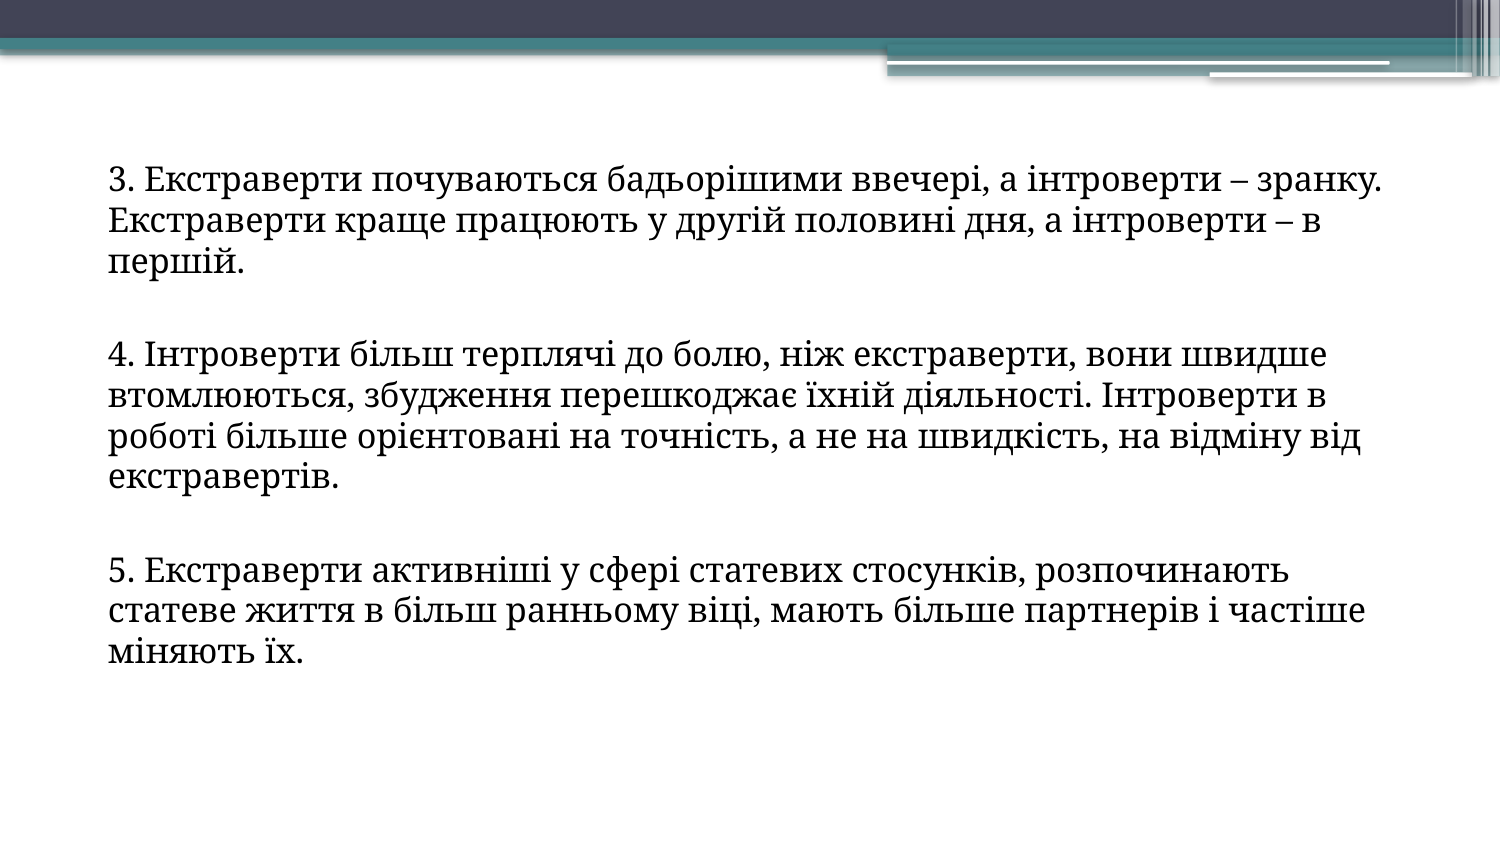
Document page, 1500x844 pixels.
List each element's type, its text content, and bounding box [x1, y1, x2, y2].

list 3. Екстраверти почуваються бадьорішими ввечері, а інтроверти – зранку. Екстраверти краще працюють у другій половині дня, а інтроверти – в першій. 4. Інтроверти більш терплячі до болю, ніж екстраверти, вони швидше втомлюються, збудження перешкоджає їхній діяльності. Інтроверти в роботі більше орієнтовані на точність, а не на швидкість, на відміну від екстравертів. 5. Екстраверти активніші у сфері статевих стосунків, розпочинають статеве життя в більш ранньому віці, мають більше партнерів і частіше міняють їх. [76, 150, 1427, 683]
